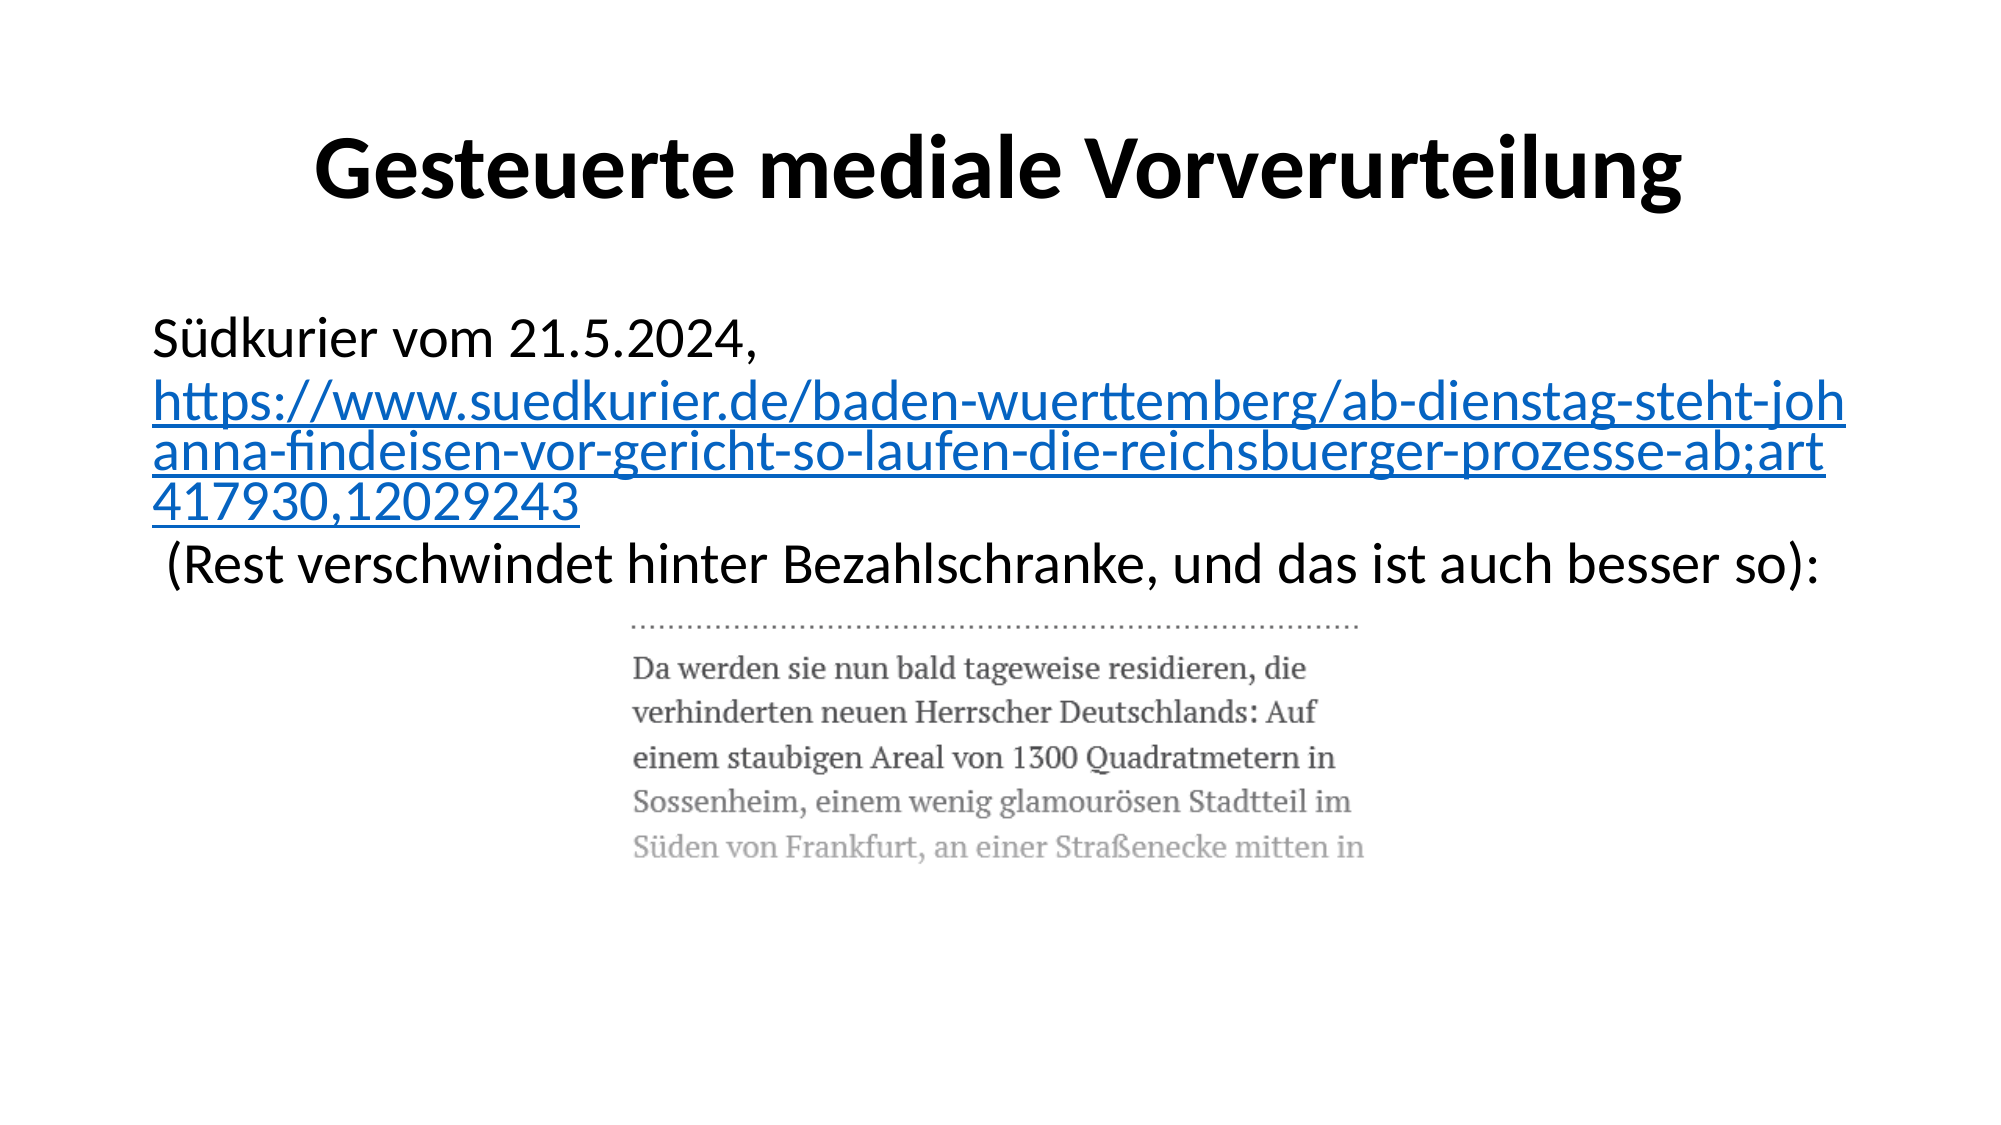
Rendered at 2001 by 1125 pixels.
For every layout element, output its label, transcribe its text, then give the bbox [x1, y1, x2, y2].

picture [479, 618, 1544, 897]
list Südkurier vom 21.5.2024, https://www.suedkurier.de/baden-wuerttemberg/ab-dienstag-steht-johanna-findeisen-vor-gericht-so-laufen-die-reichsbuerger-prozesse-ab;art417930,12029243 (Rest verschwindet hinter Bezahlschranke, und das ist auch besser so): [137, 299, 1863, 1014]
title Gesteuerte mediale Vorverurteilung [137, 59, 1863, 278]
